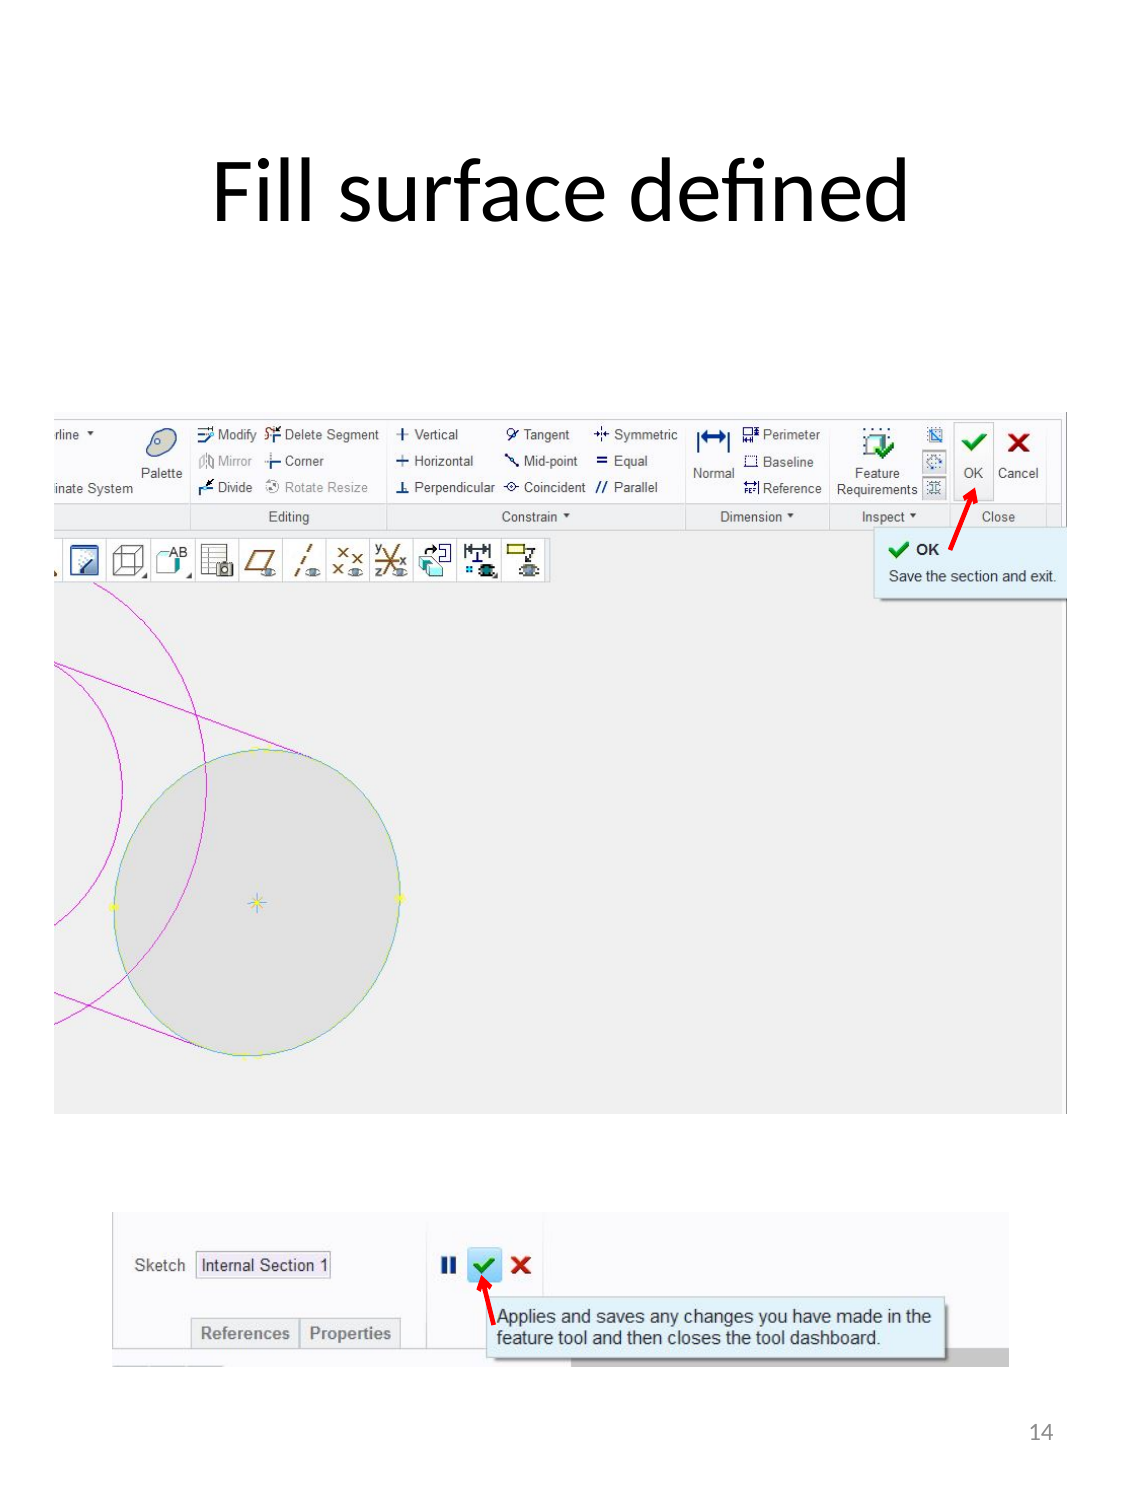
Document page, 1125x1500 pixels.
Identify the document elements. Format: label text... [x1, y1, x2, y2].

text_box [949, 487, 976, 551]
slide_number 14 [806, 1390, 1069, 1471]
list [53, 412, 1067, 1114]
picture [112, 1212, 1009, 1367]
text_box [480, 1274, 494, 1326]
title Fill surface defined [56, 60, 1069, 310]
